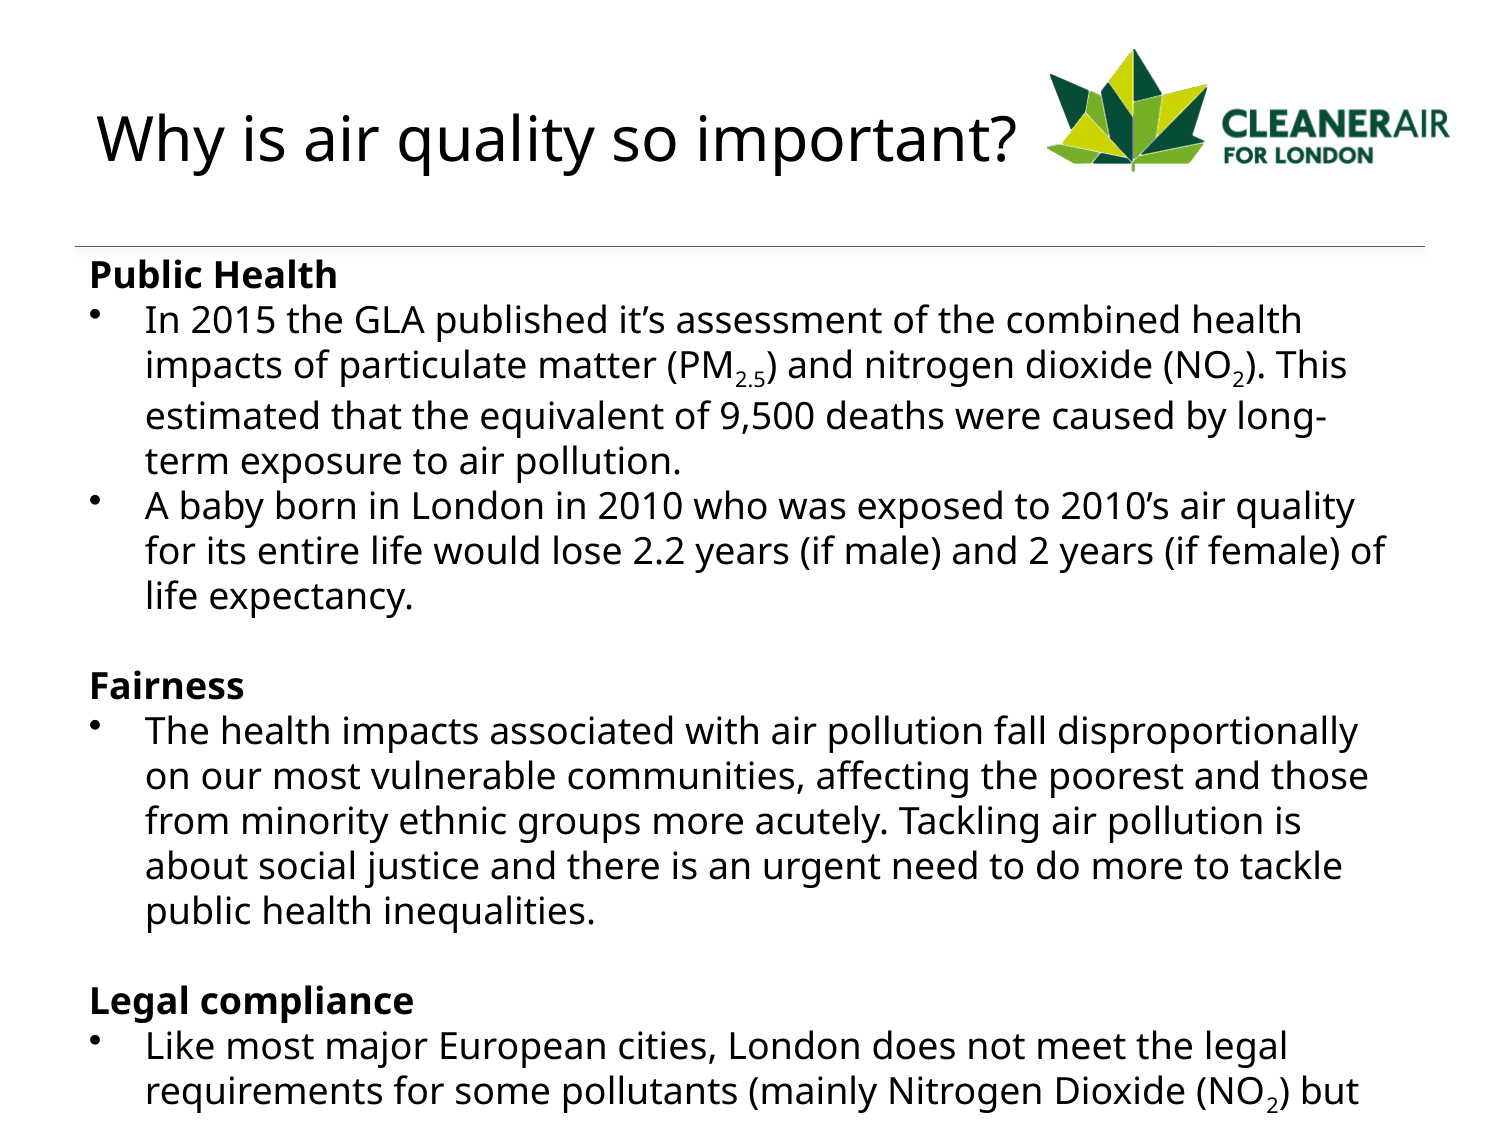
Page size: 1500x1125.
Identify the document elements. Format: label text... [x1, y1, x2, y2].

text_box Public Health In 2015 the GLA published it’s assessment of the combined health impacts of particulate matter (PM2.5) and nitrogen dioxide (NO2). This estimated that the equivalent of 9,500 deaths were caused by long-term exposure to air pollution. A baby born in London in 2010 who was exposed to 2010’s air quality for its entire life would lose 2.2 years (if male) and 2 years (if female) of life expectancy. Fairness The health impacts associated with air pollution fall disproportionally on our most vulnerable communities, affecting the poorest and those from minority ethnic groups more acutely. Tackling air pollution is about social justice and there is an urgent need to do more to tackle public health inequalities. Legal compliance Like most major European cities, London does not meet the legal requirements for some pollutants (mainly Nitrogen Dioxide (NO2) but issues remain with Particulate Matter). [88, 250, 1412, 1125]
picture [1047, 49, 1450, 172]
title Why is air quality so important? [88, 54, 1439, 243]
